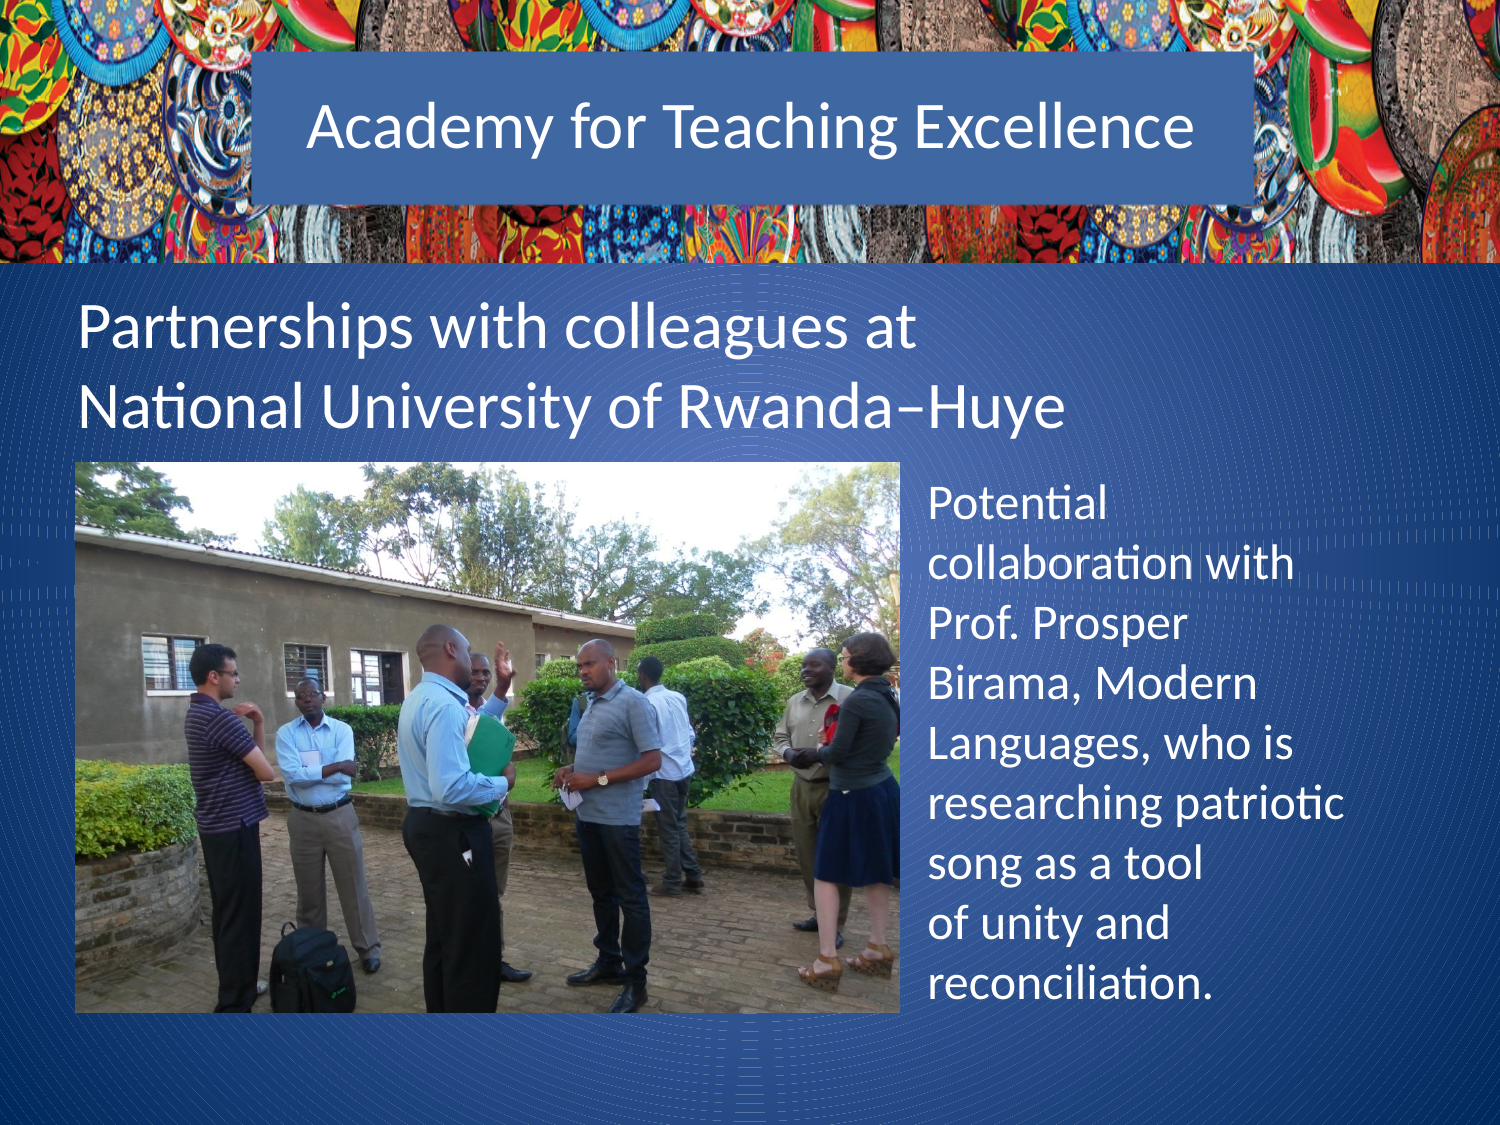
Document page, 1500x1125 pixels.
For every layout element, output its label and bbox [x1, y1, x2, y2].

picture [75, 462, 900, 1013]
picture [0, 0, 1500, 263]
